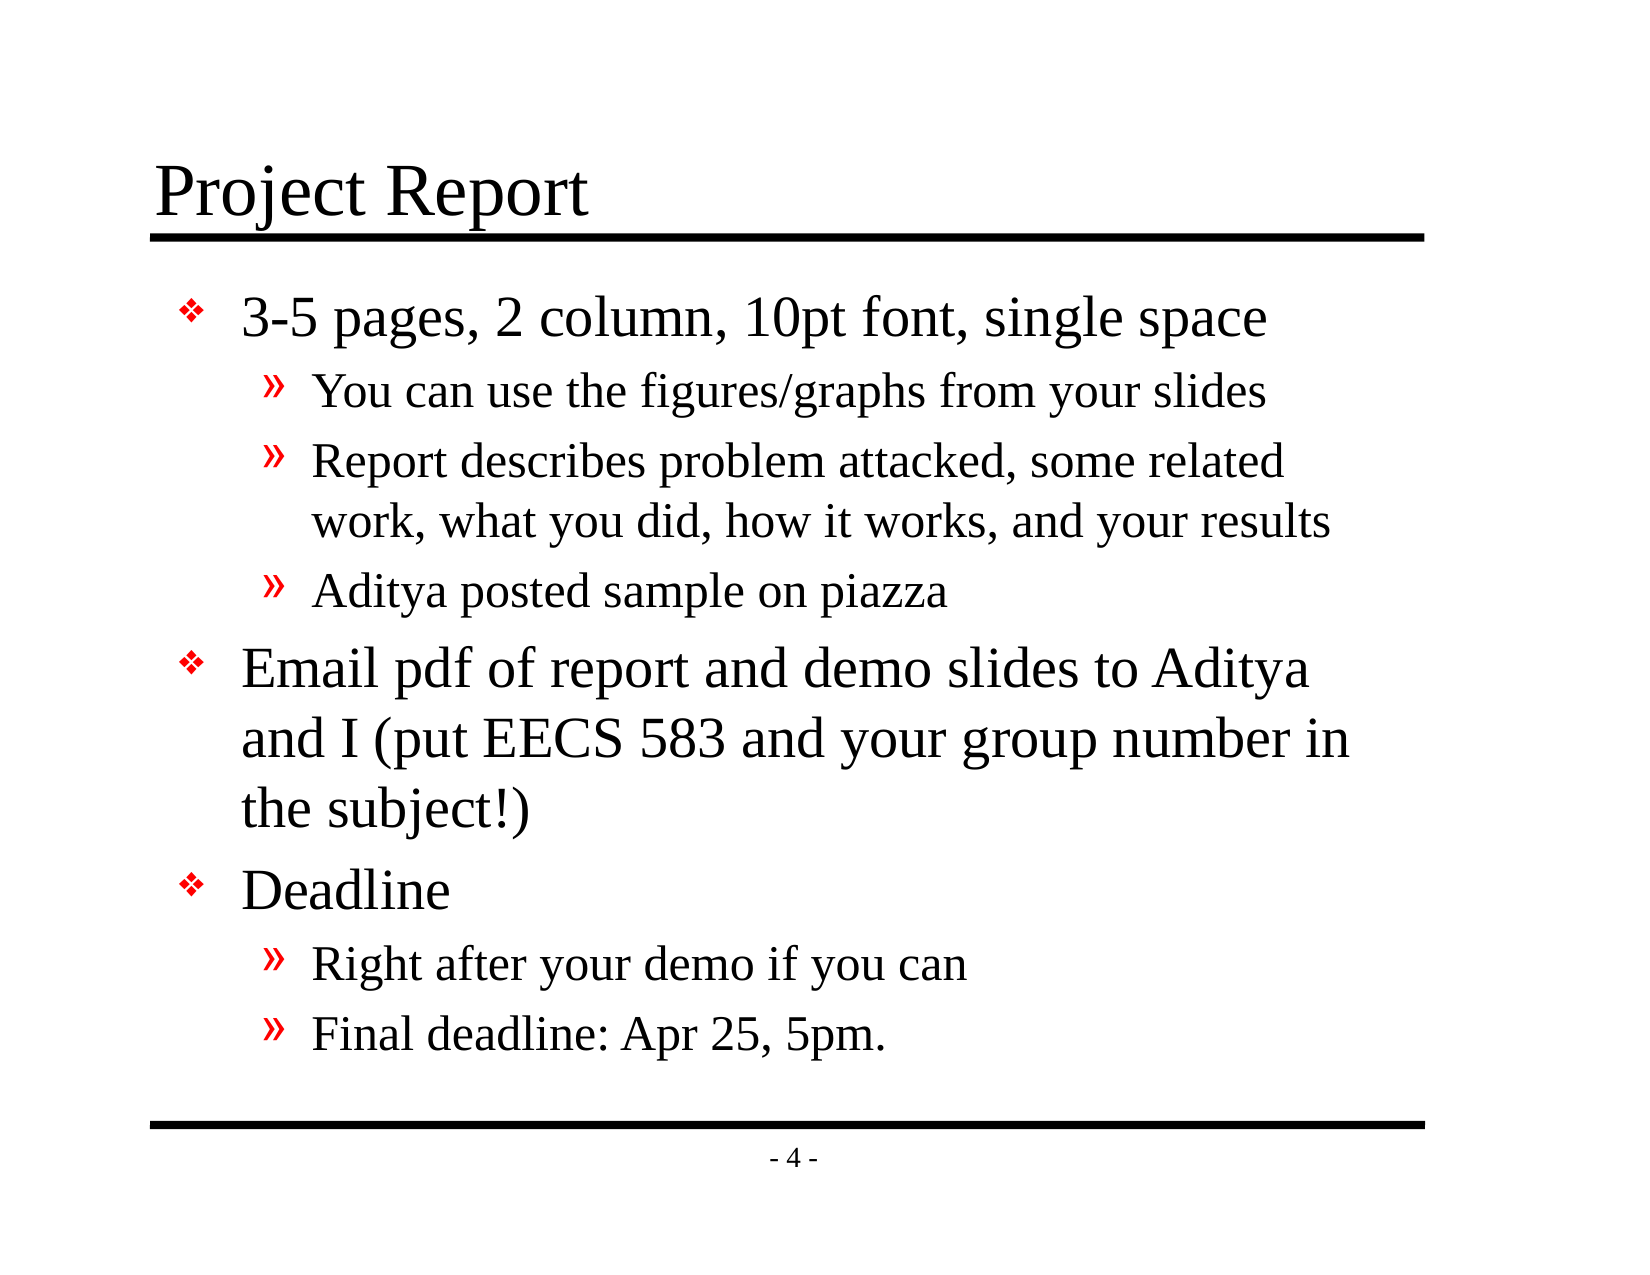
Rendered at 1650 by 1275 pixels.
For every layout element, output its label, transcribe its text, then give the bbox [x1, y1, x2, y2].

list 3-5 pages, 2 column, 10pt font, single space You can use the figures/graphs from your slides Report describes problem attacked, some related work, what you did, how it works, and your results Aditya posted sample on piazza Email pdf of report and demo slides to Aditya and I (put EECS 583 and your group number in the subject!) Deadline Right after your demo if you can Final deadline: Apr 25, 5pm. [162, 269, 1425, 1125]
title Project Report [137, 137, 1413, 239]
